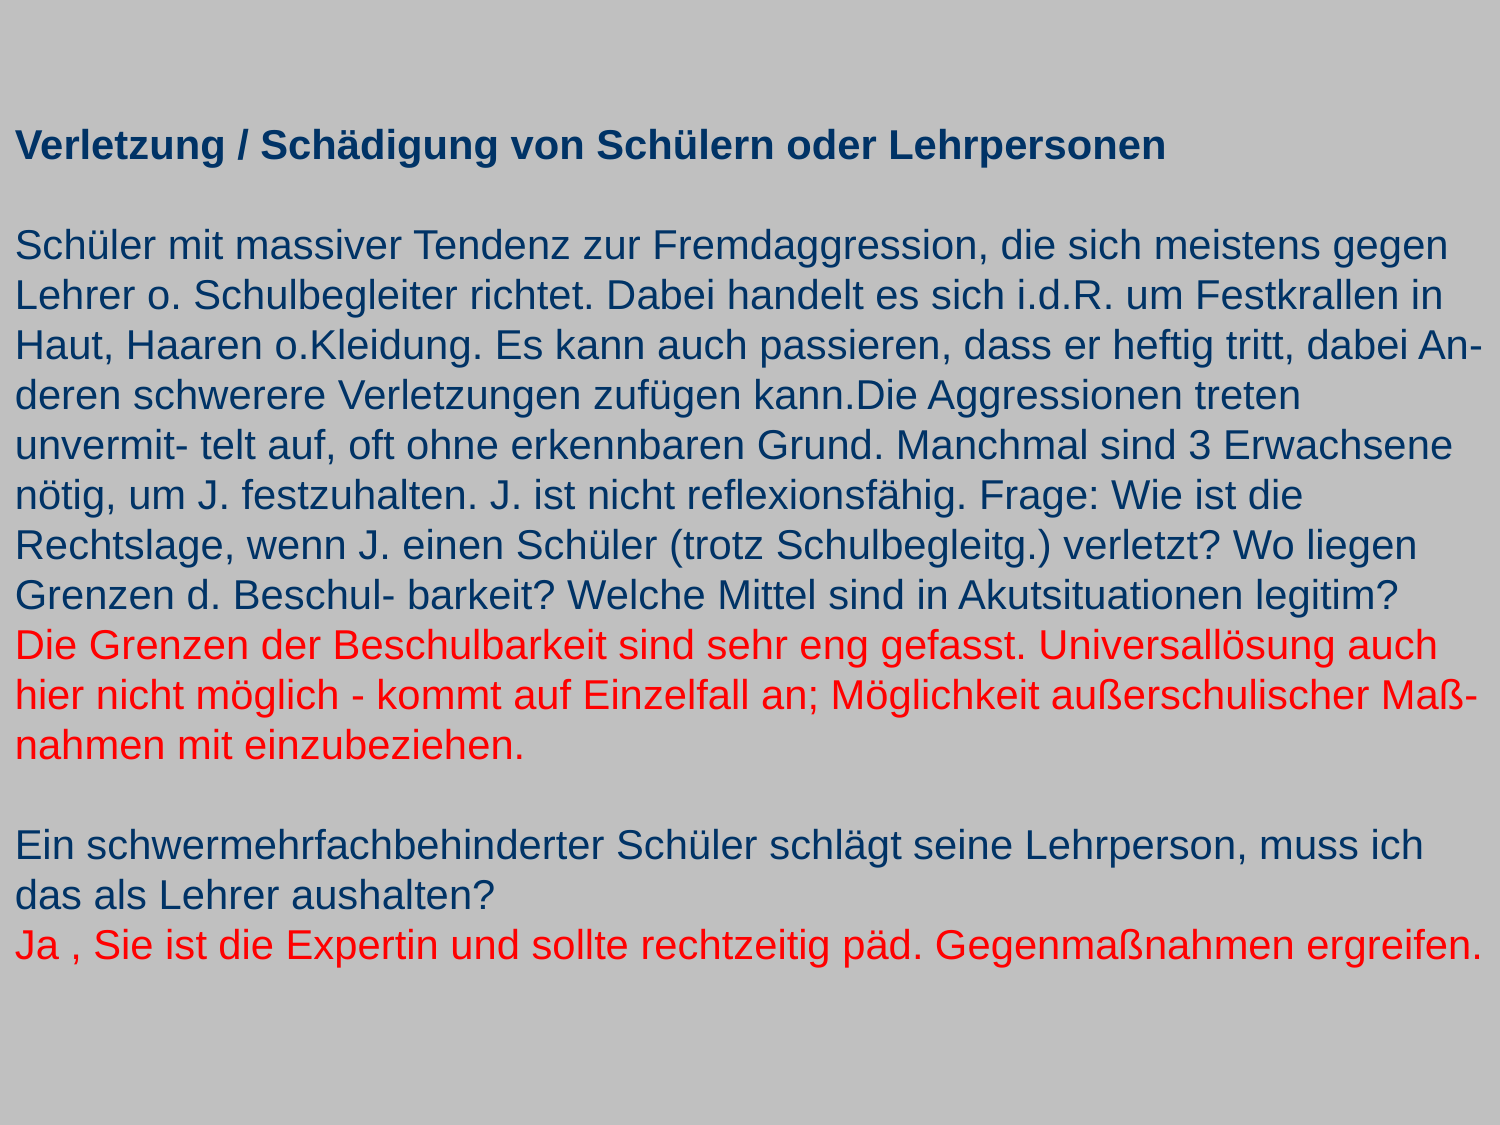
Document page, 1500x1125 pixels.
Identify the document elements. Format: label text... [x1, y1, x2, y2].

text_box Verletzung / Schädigung von Schülern oder Lehrpersonen Schüler mit massiver Tendenz zur Fremdaggression, die sich meistens gegen Lehrer o. Schulbegleiter richtet. Dabei handelt es sich i.d.R. um Festkrallen in Haut, Haaren o.Kleidung. Es kann auch passieren, dass er heftig tritt, dabei An- deren schwerere Verletzungen zufügen kann.Die Aggressionen treten unvermit- telt auf, oft ohne erkennbaren Grund. Manchmal sind 3 Erwachsene nötig, um J. festzuhalten. J. ist nicht reflexionsfähig. Frage: Wie ist die Rechtslage, wenn J. einen Schüler (trotz Schulbegleitg.) verletzt? Wo liegen Grenzen d. Beschul- barkeit? Welche Mittel sind in Akutsituationen legitim? Die Grenzen der Beschulbarkeit sind sehr eng gefasst. Universallösung auch hier nicht möglich - kommt auf Einzelfall an; Möglichkeit außerschulischer Maß- nahmen mit einzubeziehen. Ein schwermehrfachbehinderter Schüler schlägt seine Lehrperson, muss ich das als Lehrer aushalten? Ja , Sie ist die Expertin und sollte rechtzeitig päd. Gegenmaßnahmen ergreifen. [0, 665, 1500, 1125]
text_box [0, 469, 1500, 665]
text_box Verletzung / Schädigung von Schülern oder Lehrpersonen Schüler mit massiver Tendenz zur Fremdaggression, die sich meistens gegen Lehrer o. Schulbegleiter richtet. Dabei handelt es sich i.d.R. um Festkrallen in Haut, Haaren o.Kleidung. Es kann auch passieren, dass er heftig tritt, dabei An- deren schwerere Verletzungen zufügen kann.Die Aggressionen treten unvermit- telt auf, oft ohne erkennbaren Grund. Manchmal sind 3 Erwachsene nötig, um J. festzuhalten. J. ist nicht reflexionsfähig. Frage: Wie ist die Rechtslage, wenn J. einen Schüler (trotz Schulbegleitg.) verletzt? Wo liegen Grenzen d. Beschul- barkeit? Welche Mittel sind in Akutsituationen legitim? Die Grenzen der Beschulbarkeit sind sehr eng gefasst. Universallösung auch hier nicht möglich - kommt auf Einzelfall an; Möglichkeit außerschulischer Maß- nahmen mit einzubeziehen. Ein schwermehrfachbehinderter Schüler schlägt seine Lehrperson, muss ich das als Lehrer aushalten? Ja , Sie ist die Expertin und sollte rechtzeitig päd. Gegenmaßnahmen ergreifen. [0, 0, 1500, 469]
